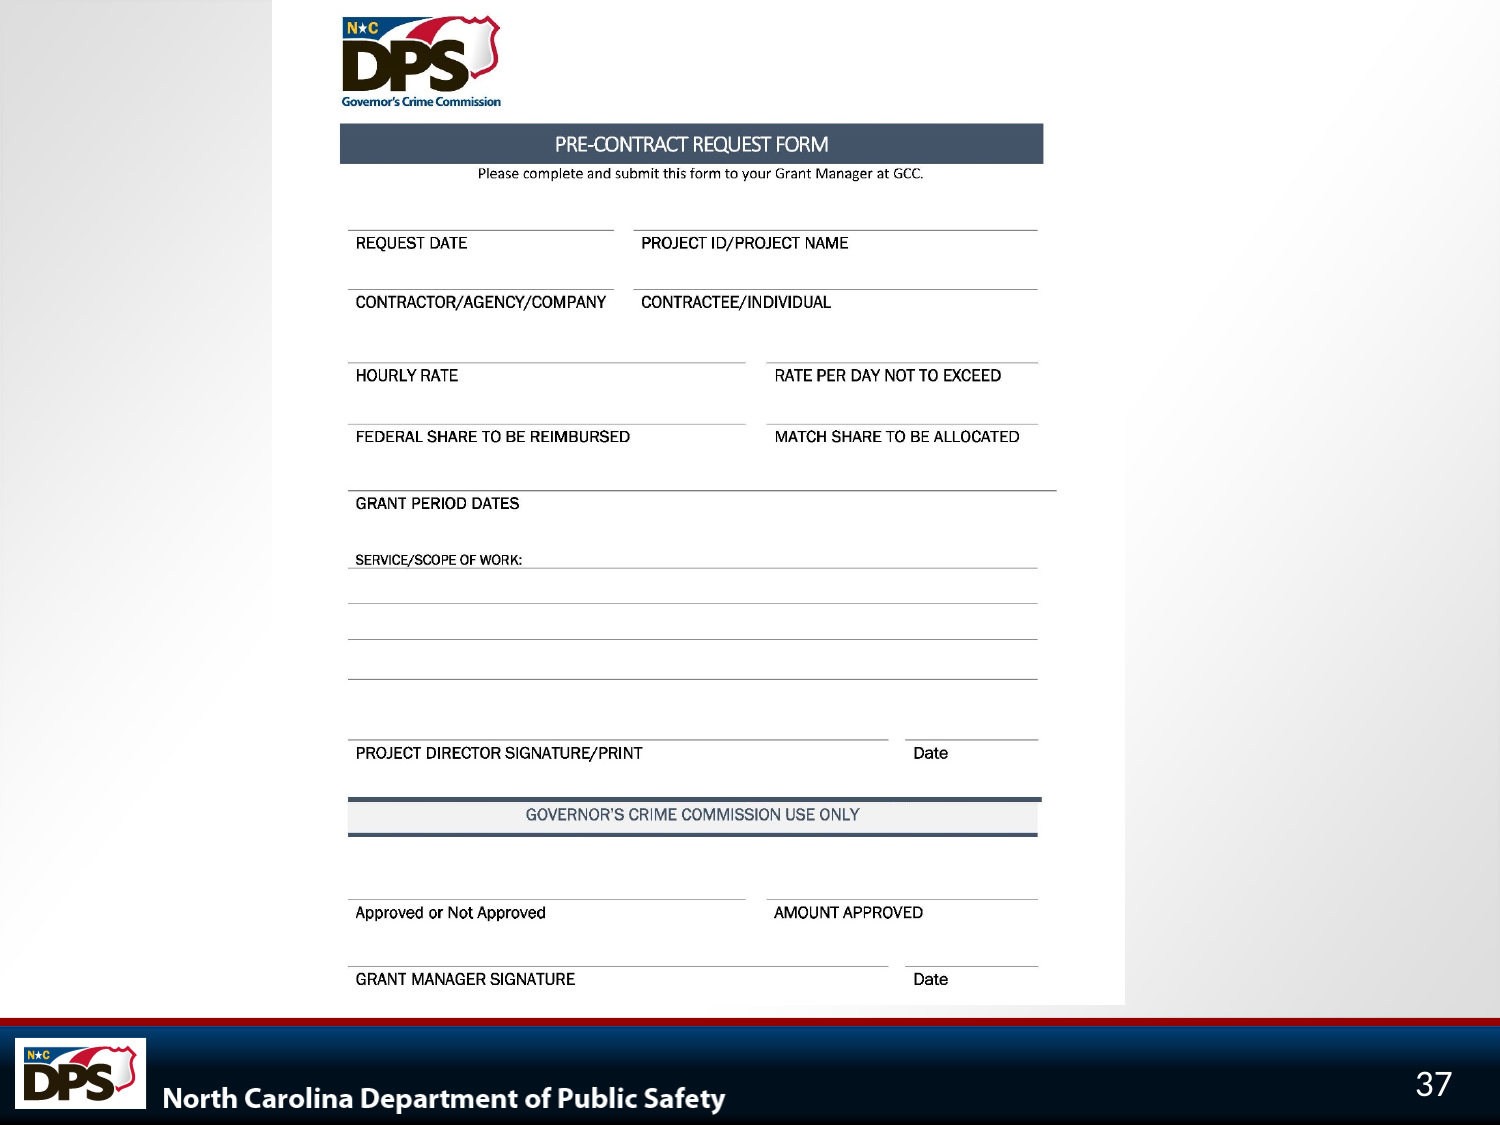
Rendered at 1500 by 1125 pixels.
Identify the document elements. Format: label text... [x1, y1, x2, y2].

picture [0, 0, 1500, 1125]
text_box 37 [1399, 1051, 1479, 1111]
